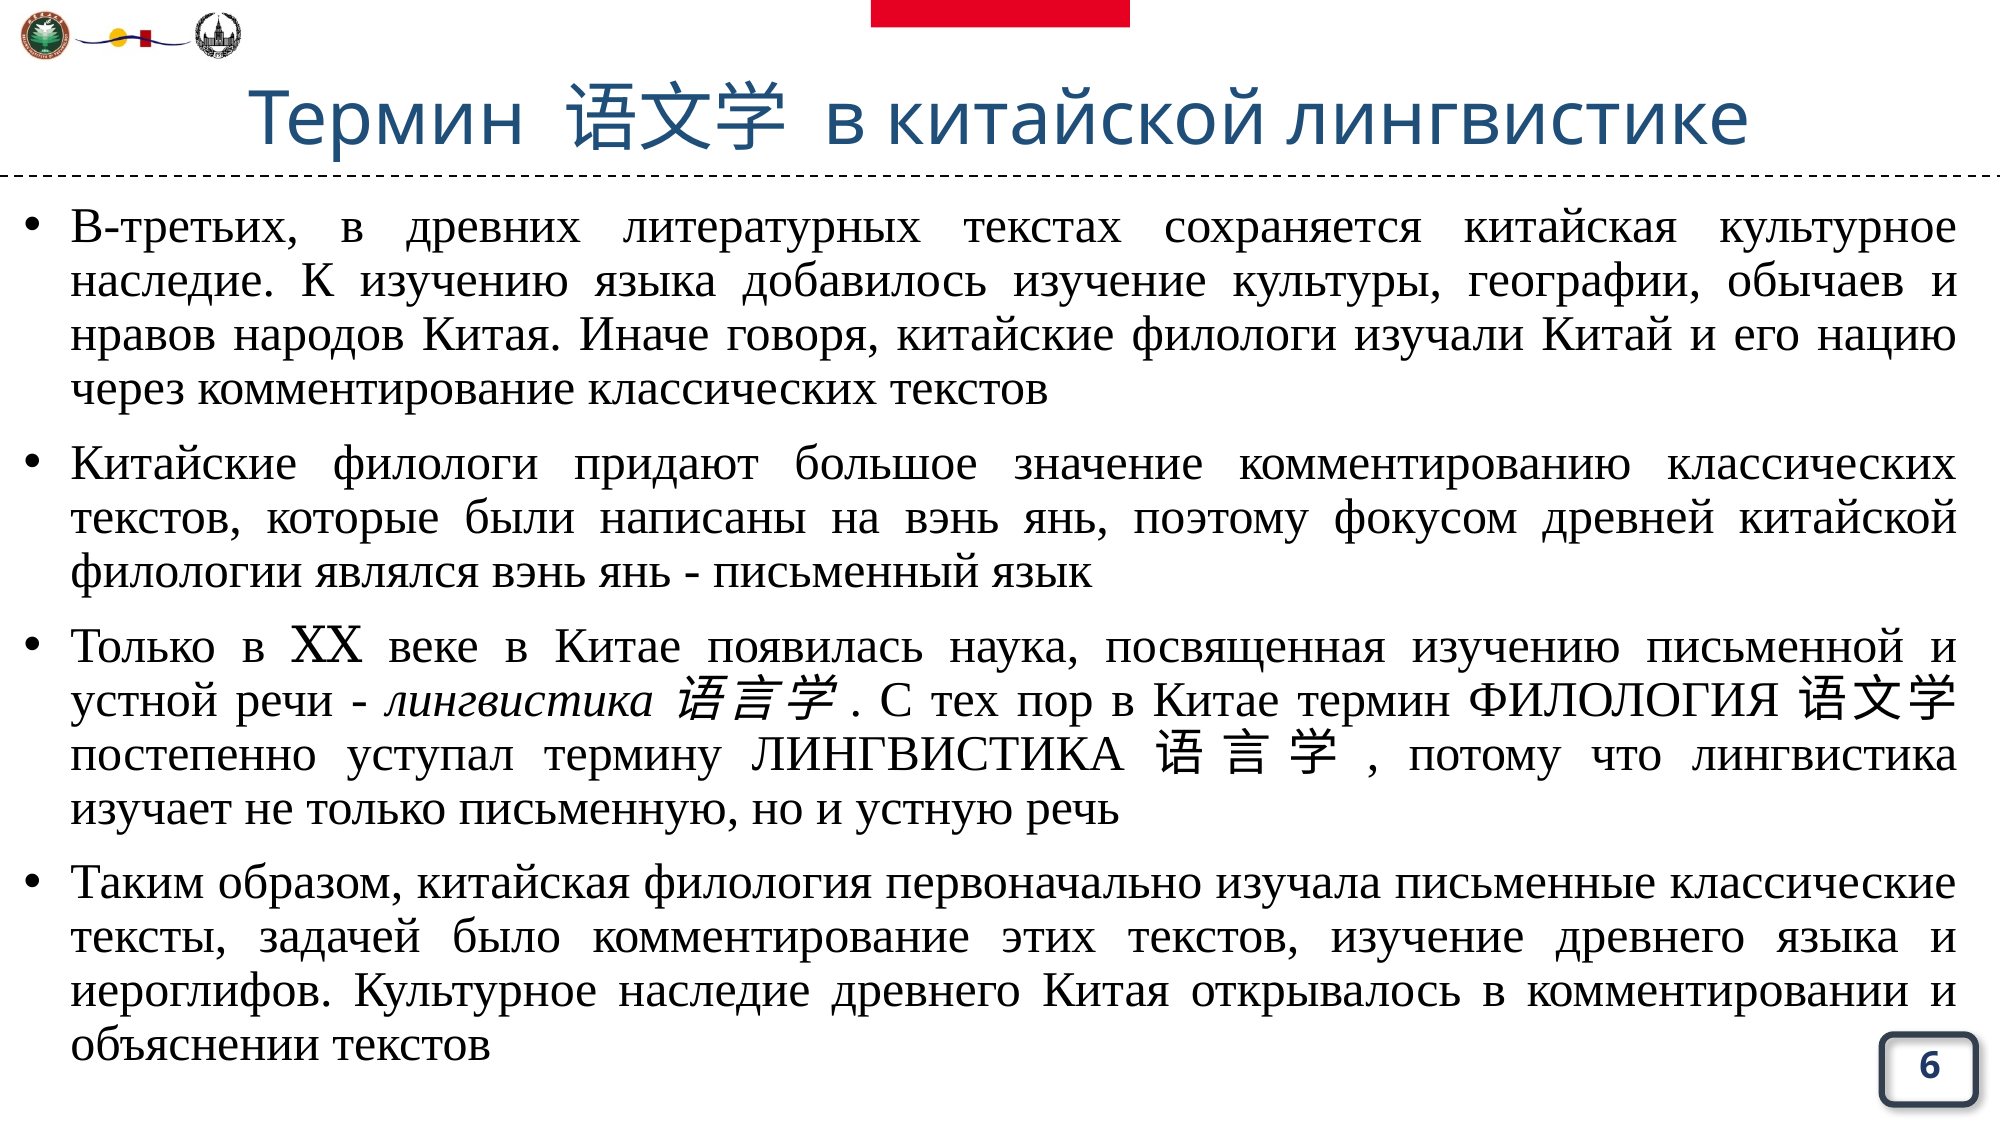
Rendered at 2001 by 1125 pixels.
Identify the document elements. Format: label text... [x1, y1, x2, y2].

title Термин 语文学 в китайской лингвистике [137, 64, 1863, 176]
text_box В-третьих, в древних литературных текстах сохраняется китайская культурное наследие. К изучению языка добавилось изучение культуры, географии, обычаев и нравов народов Китая. Иначе говоря, китайские филологи изучали Китай и его нацию через комментирование классических текстов Китайские филологи придают большое значение комментированию классических текстов, которые были написаны на вэнь янь, поэтому фокусом древней китайской филологии являлся вэнь янь - письменный язык Только в ⅩⅩ веке в Китае появилась наука, посвященная изучению письменной и устной речи - лингвистика语言学. С тех пор в Китае термин ФИЛОЛОГИЯ语文学 постепенно уступал термину ЛИНГВИСТИКА语言学, потому что лингвистика изучает не только письменную, но и устную речь Таким образом, китайская филология первоначально изучала письменные классические тексты, задачей было комментирование этих текстов, изучение древнего языка и иероглифов. Культурное наследие древнего Китая открывалось в комментировании и объяснении текстов [0, 192, 1973, 1078]
picture [0, 4, 257, 65]
